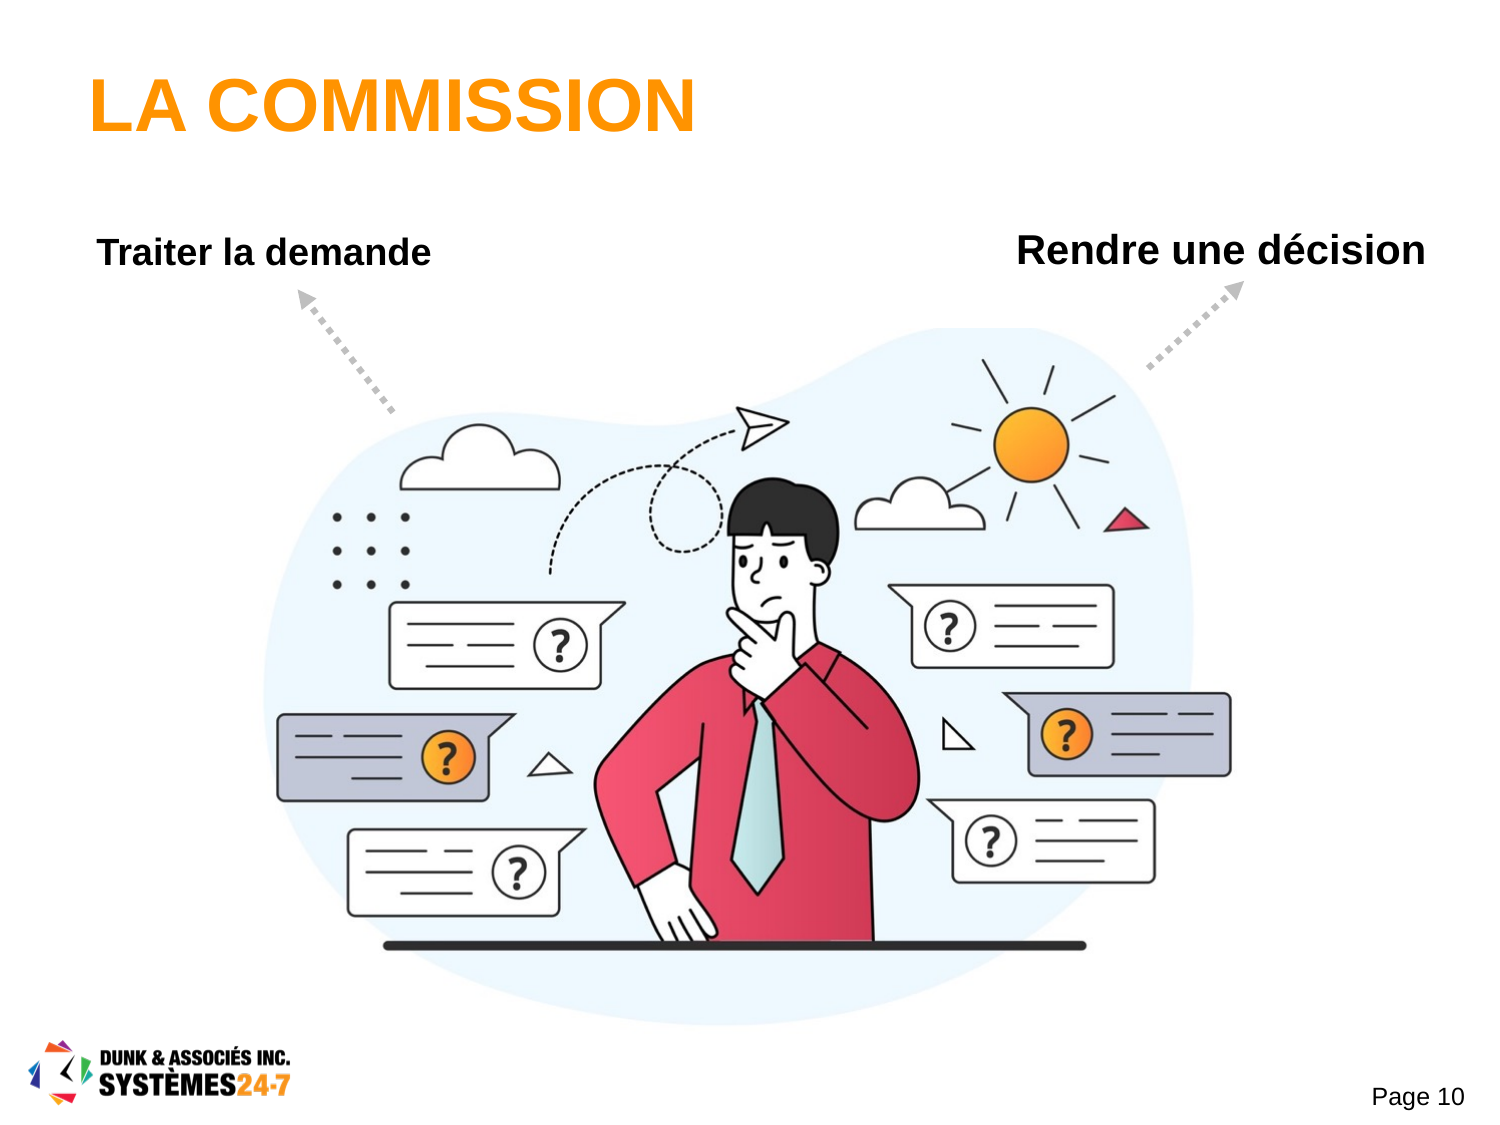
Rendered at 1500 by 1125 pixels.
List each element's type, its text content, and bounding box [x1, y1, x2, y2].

text_box Rendre une décision [1001, 215, 1467, 281]
text_box Page 10 [1244, 1073, 1481, 1118]
text_box LA COMMISSION [73, 17, 1397, 198]
list Traiter la demande [81, 220, 540, 281]
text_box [1147, 280, 1245, 369]
picture [19, 328, 1278, 1111]
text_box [297, 289, 393, 413]
